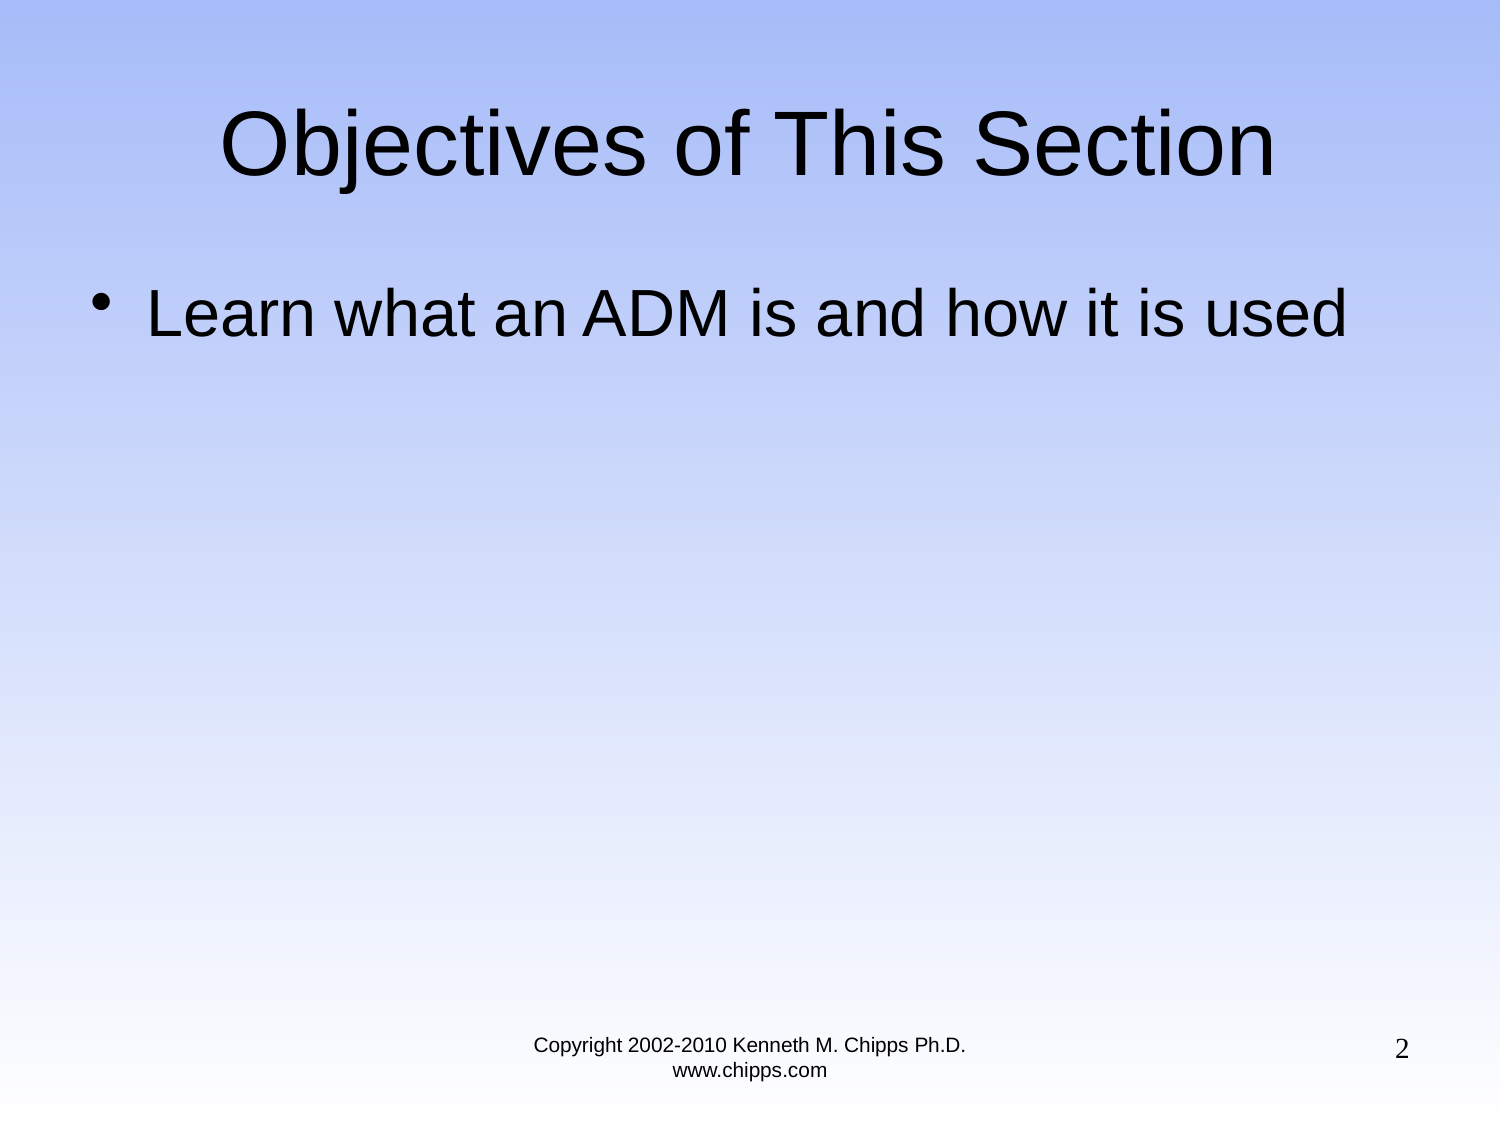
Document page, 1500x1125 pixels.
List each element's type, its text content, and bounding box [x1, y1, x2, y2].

list Learn what an ADM is and how it is used [74, 262, 1426, 1006]
title Objectives of This Section [74, 44, 1426, 233]
slide_number 2 [1074, 1021, 1426, 1101]
footer Copyright 2002-2010 Kenneth M. Chipps Ph.D. www.chipps.com [449, 1024, 1051, 1103]
